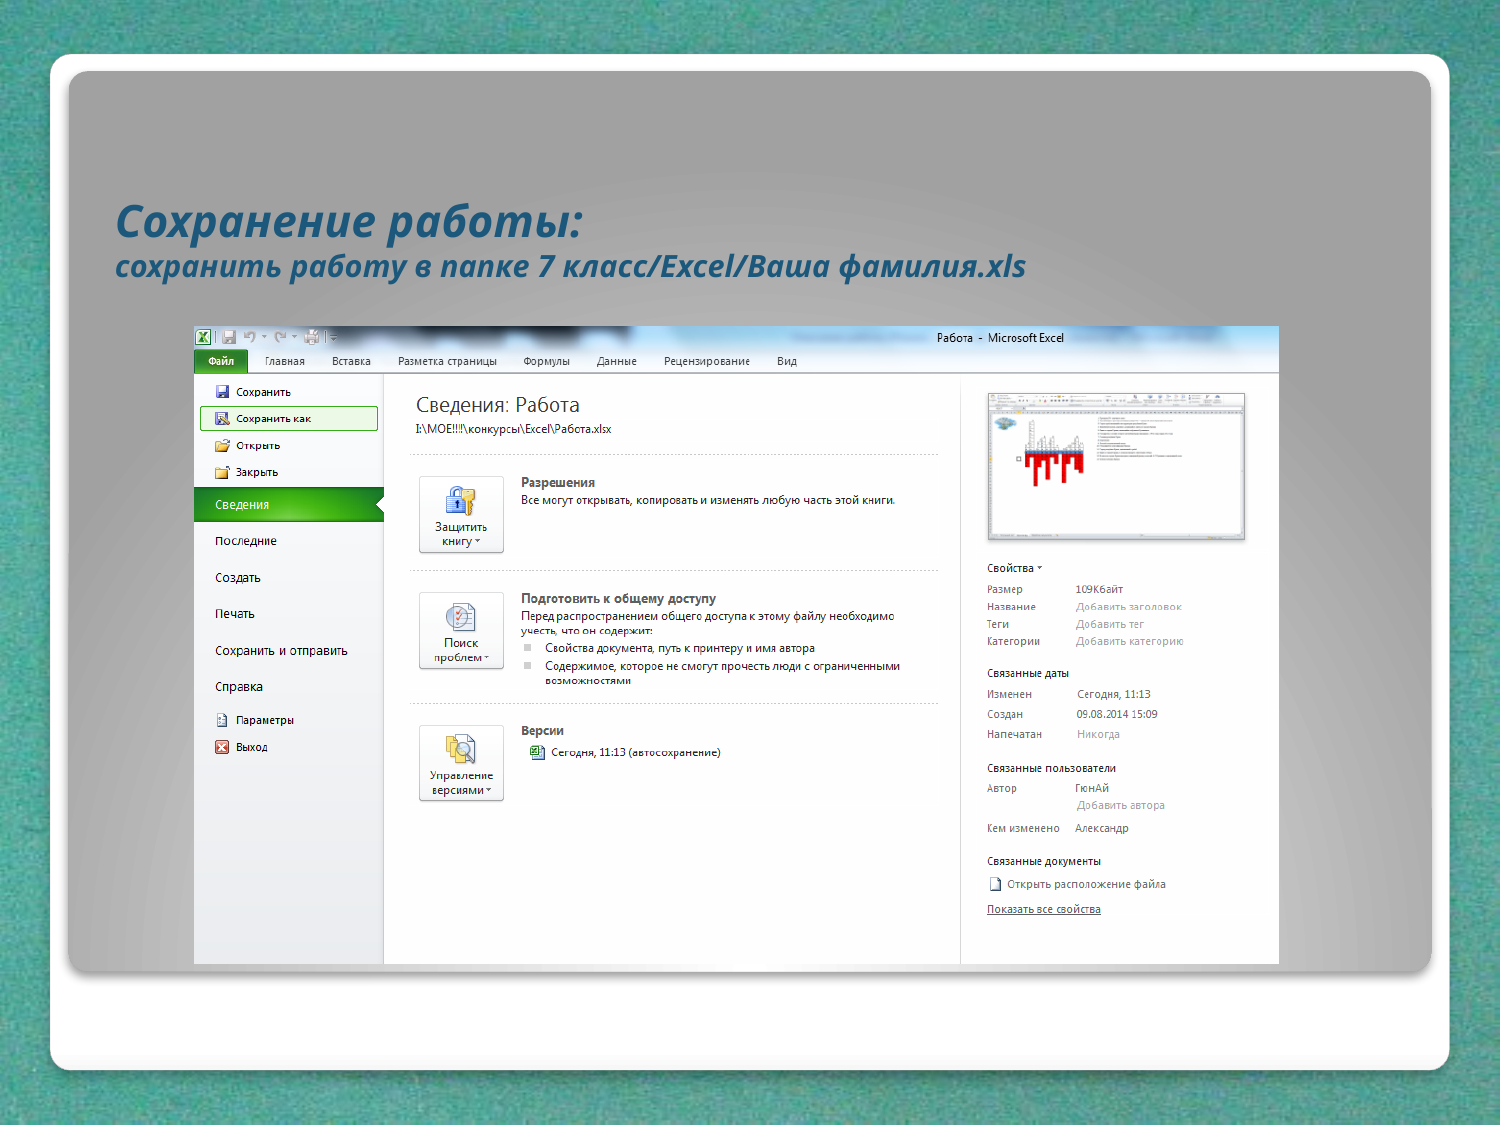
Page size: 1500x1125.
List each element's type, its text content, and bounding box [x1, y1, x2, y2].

title Сохранение работы: сохранить работу в папке 7 класс/Excel/Ваша фамилия.xls [100, 184, 1388, 291]
picture [0, 0, 1500, 1125]
